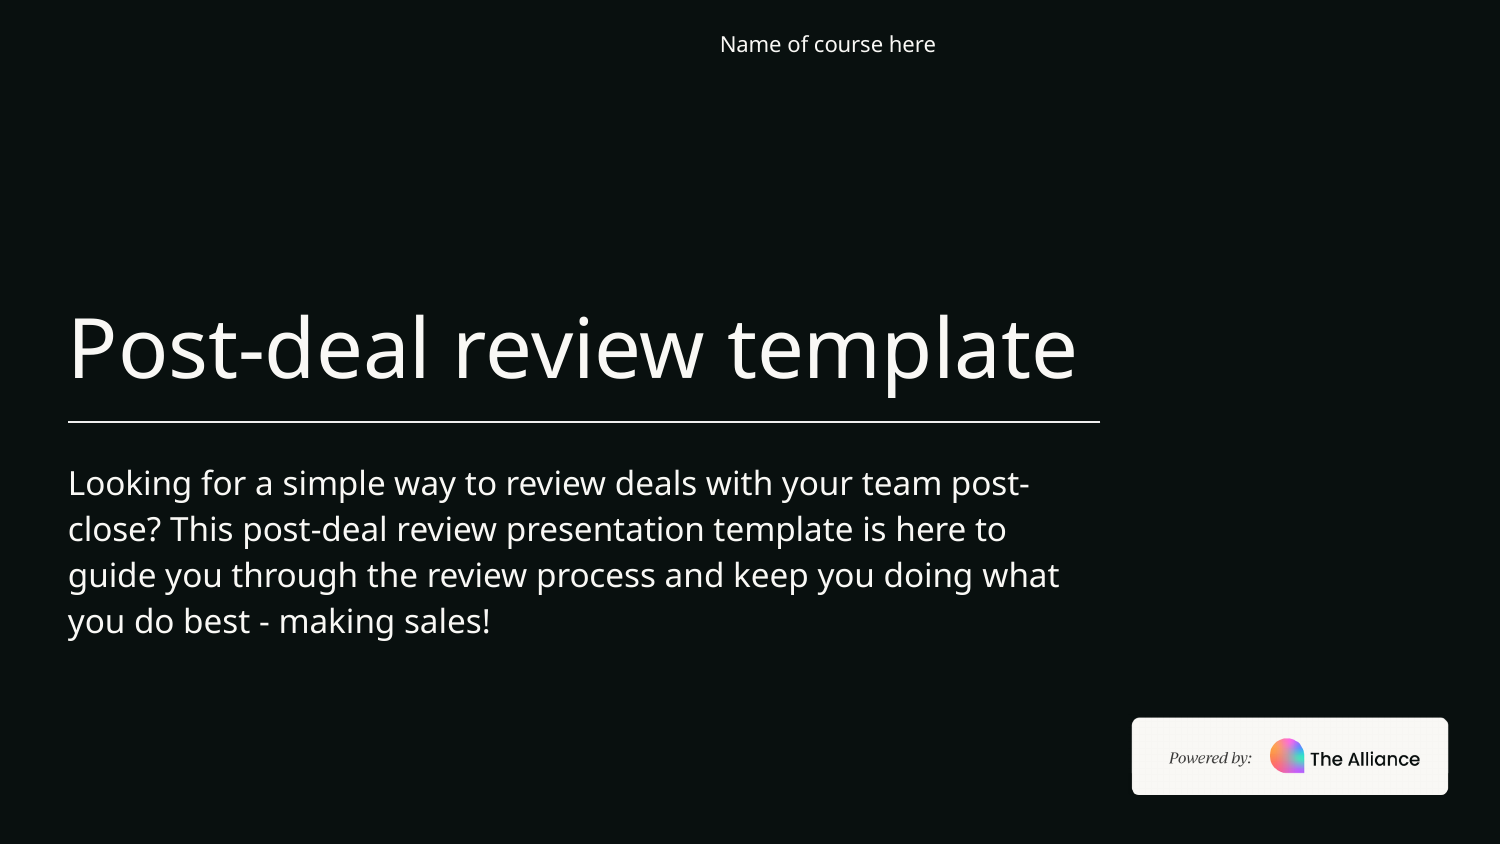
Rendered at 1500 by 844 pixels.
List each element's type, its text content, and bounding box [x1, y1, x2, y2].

title Post-deal review template [67, 297, 1466, 396]
subtitle Name of course here [719, 30, 1442, 57]
subtitle Looking for a simple way to review deals with your team post-close? This post-deal review presentation template is here to guide you through the review process and keep you doing what you do best - making sales! [67, 456, 1101, 632]
picture [1128, 714, 1449, 795]
